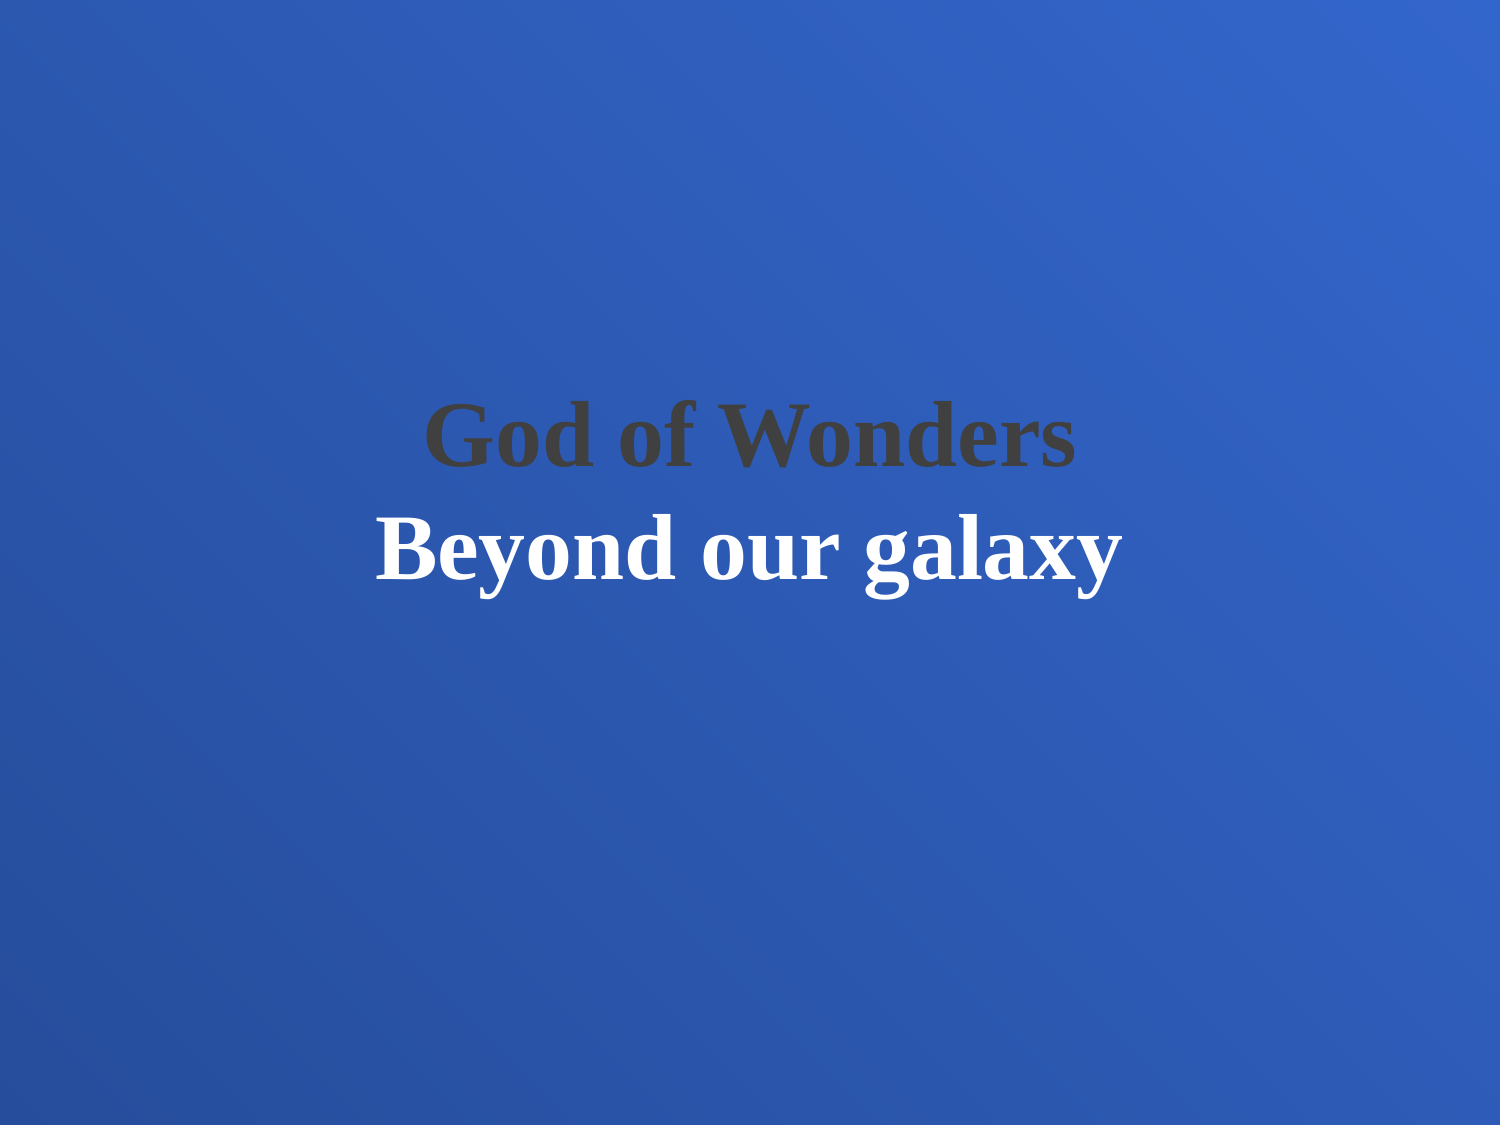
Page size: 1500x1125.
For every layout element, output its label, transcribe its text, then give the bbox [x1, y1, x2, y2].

text_box God of Wonders Beyond our galaxy [0, 365, 1500, 606]
